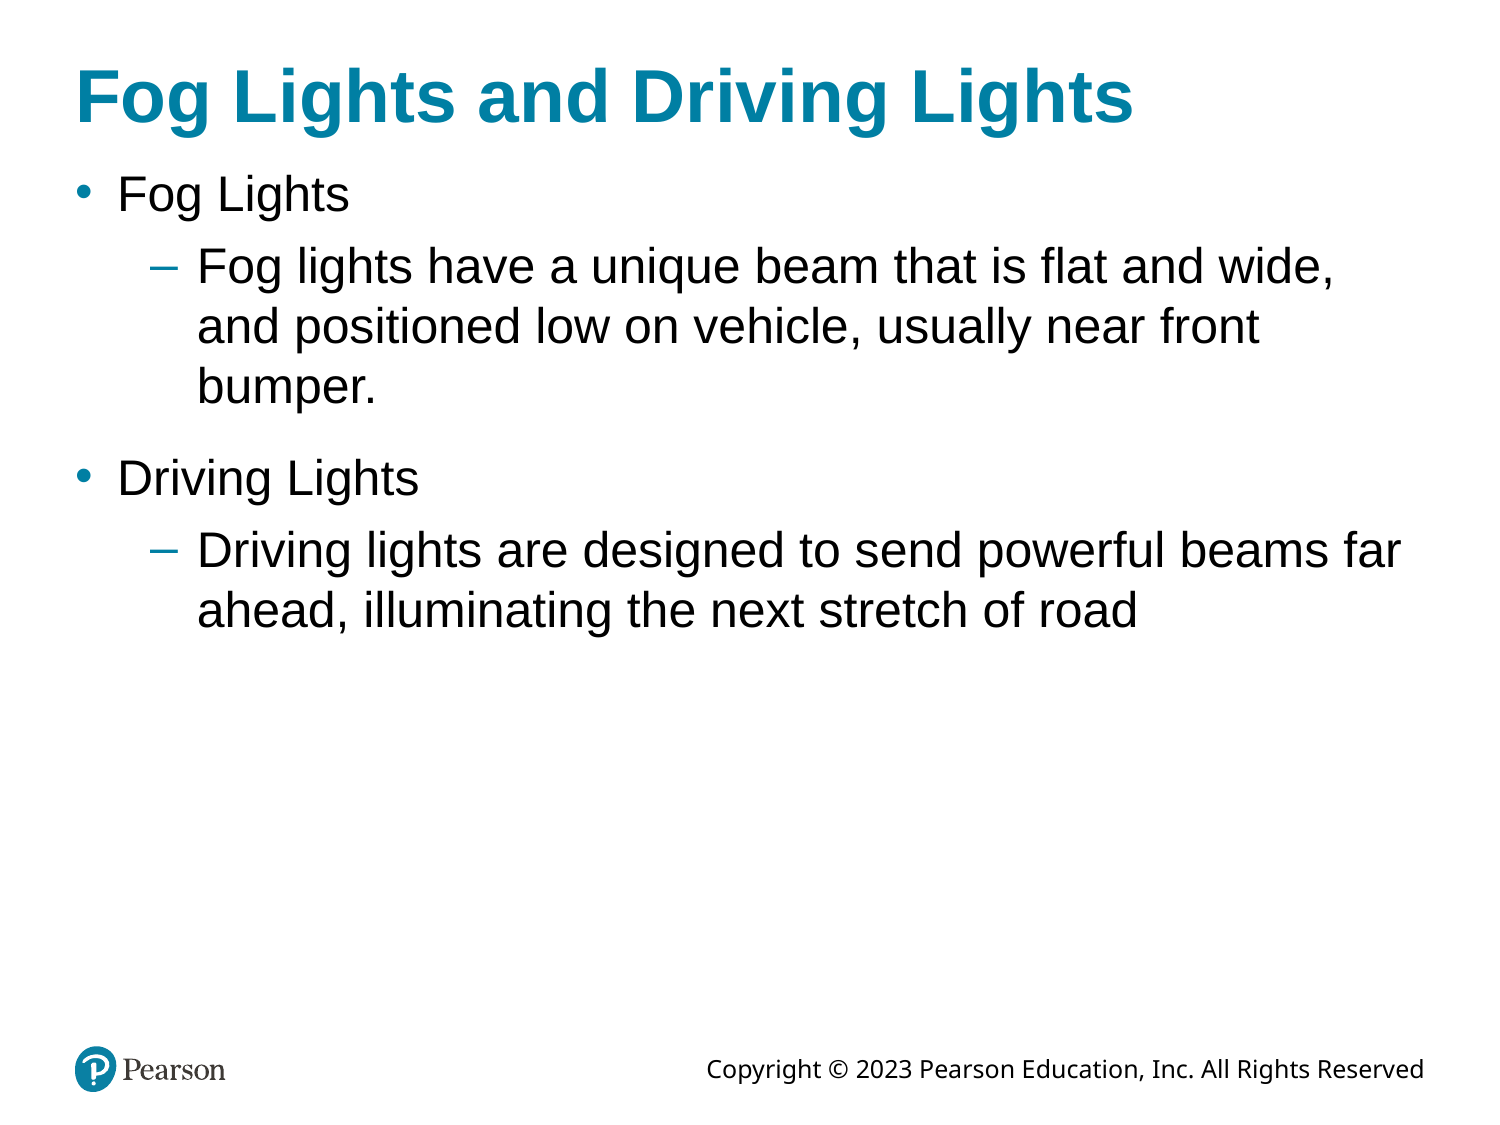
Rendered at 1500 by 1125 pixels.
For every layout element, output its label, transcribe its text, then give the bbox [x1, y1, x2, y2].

title Fog Lights and Driving Lights [75, 39, 1425, 153]
list Fog Lights Fog lights have a unique beam that is flat and wide, and positioned low on vehicle, usually near front bumper. Driving Lights Driving lights are designed to send powerful beams far ahead, illuminating the next stretch of road [75, 153, 1425, 807]
